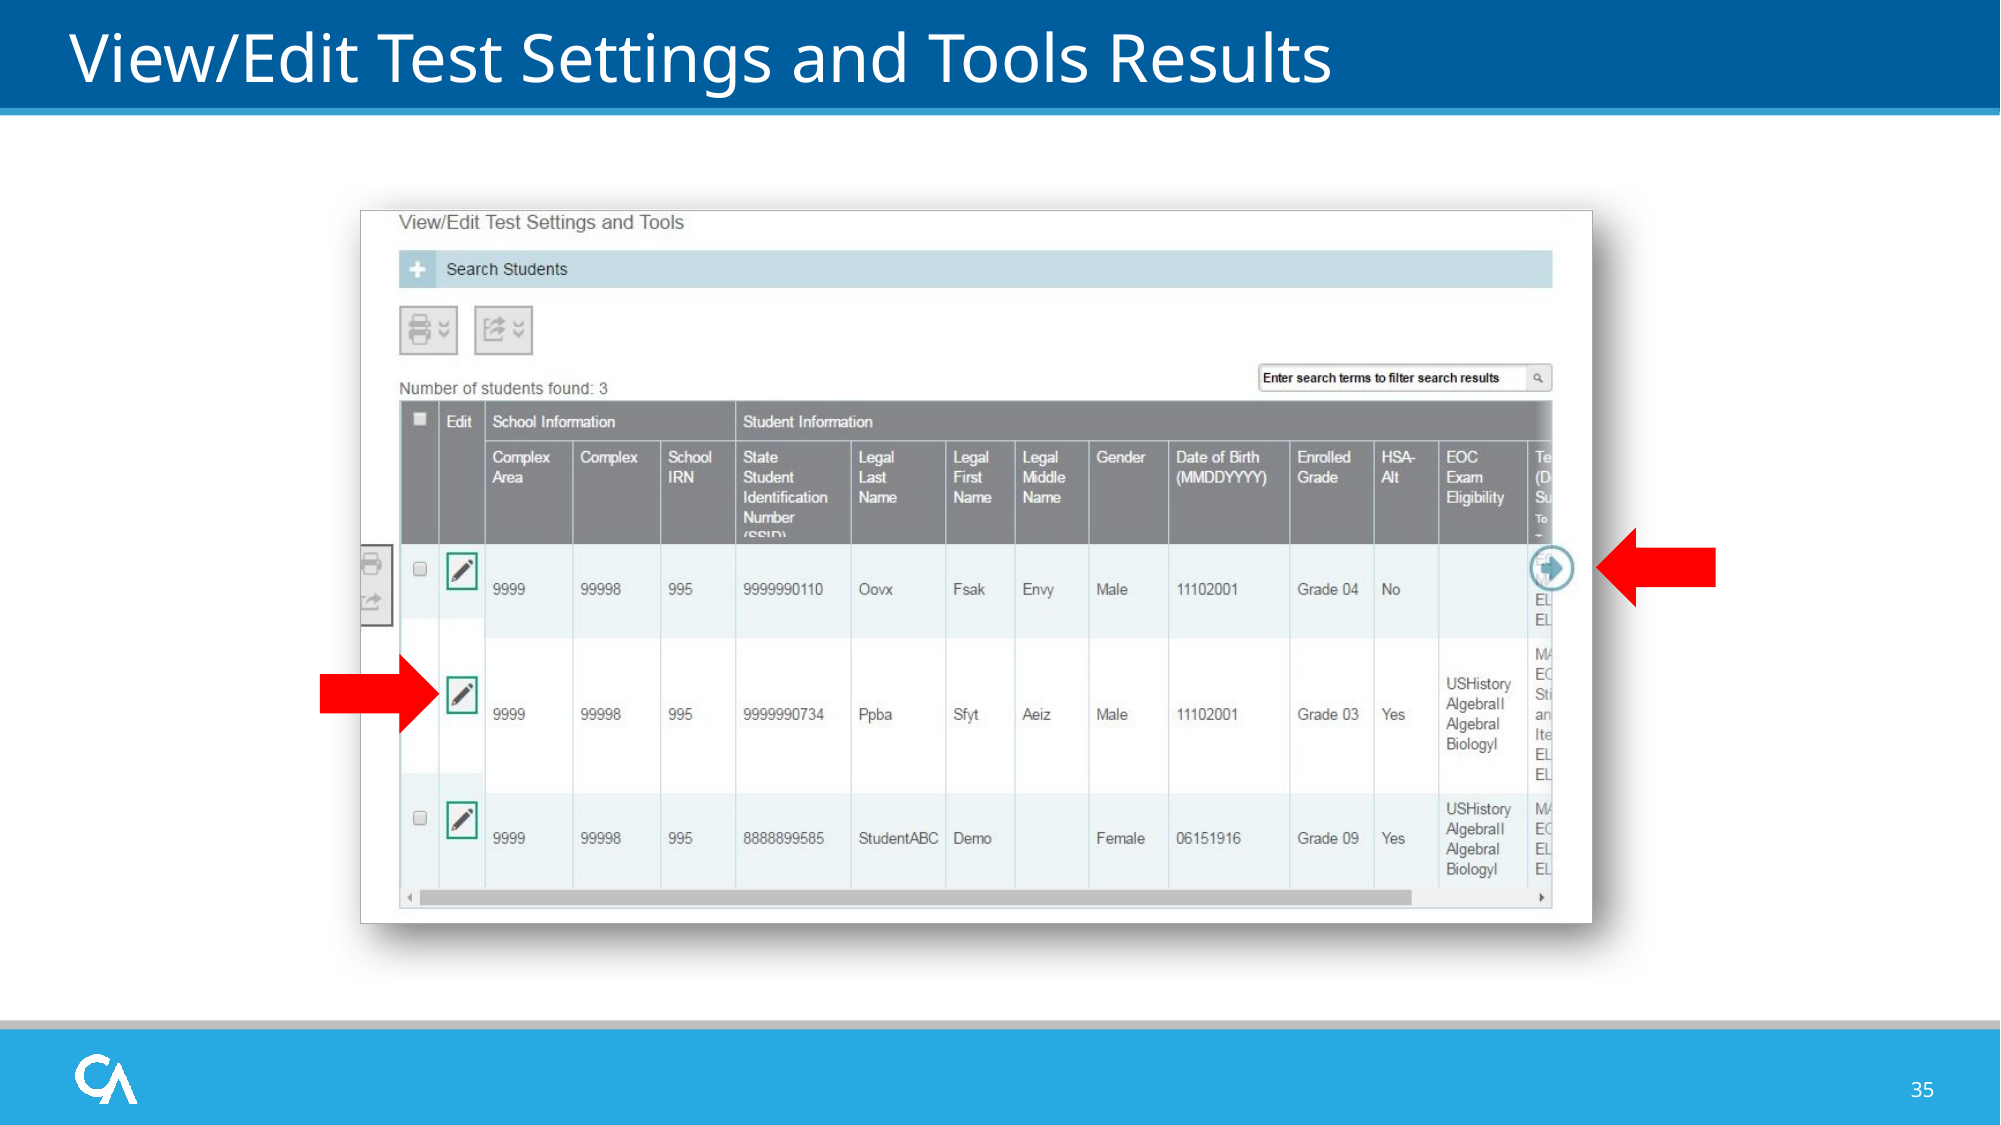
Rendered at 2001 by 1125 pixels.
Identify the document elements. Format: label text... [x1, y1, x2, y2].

picture [75, 1054, 138, 1104]
title View/Edit Test Settings and Tools Results [69, 10, 1878, 96]
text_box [320, 209, 1715, 924]
slide_number 35 [1800, 1067, 1950, 1115]
